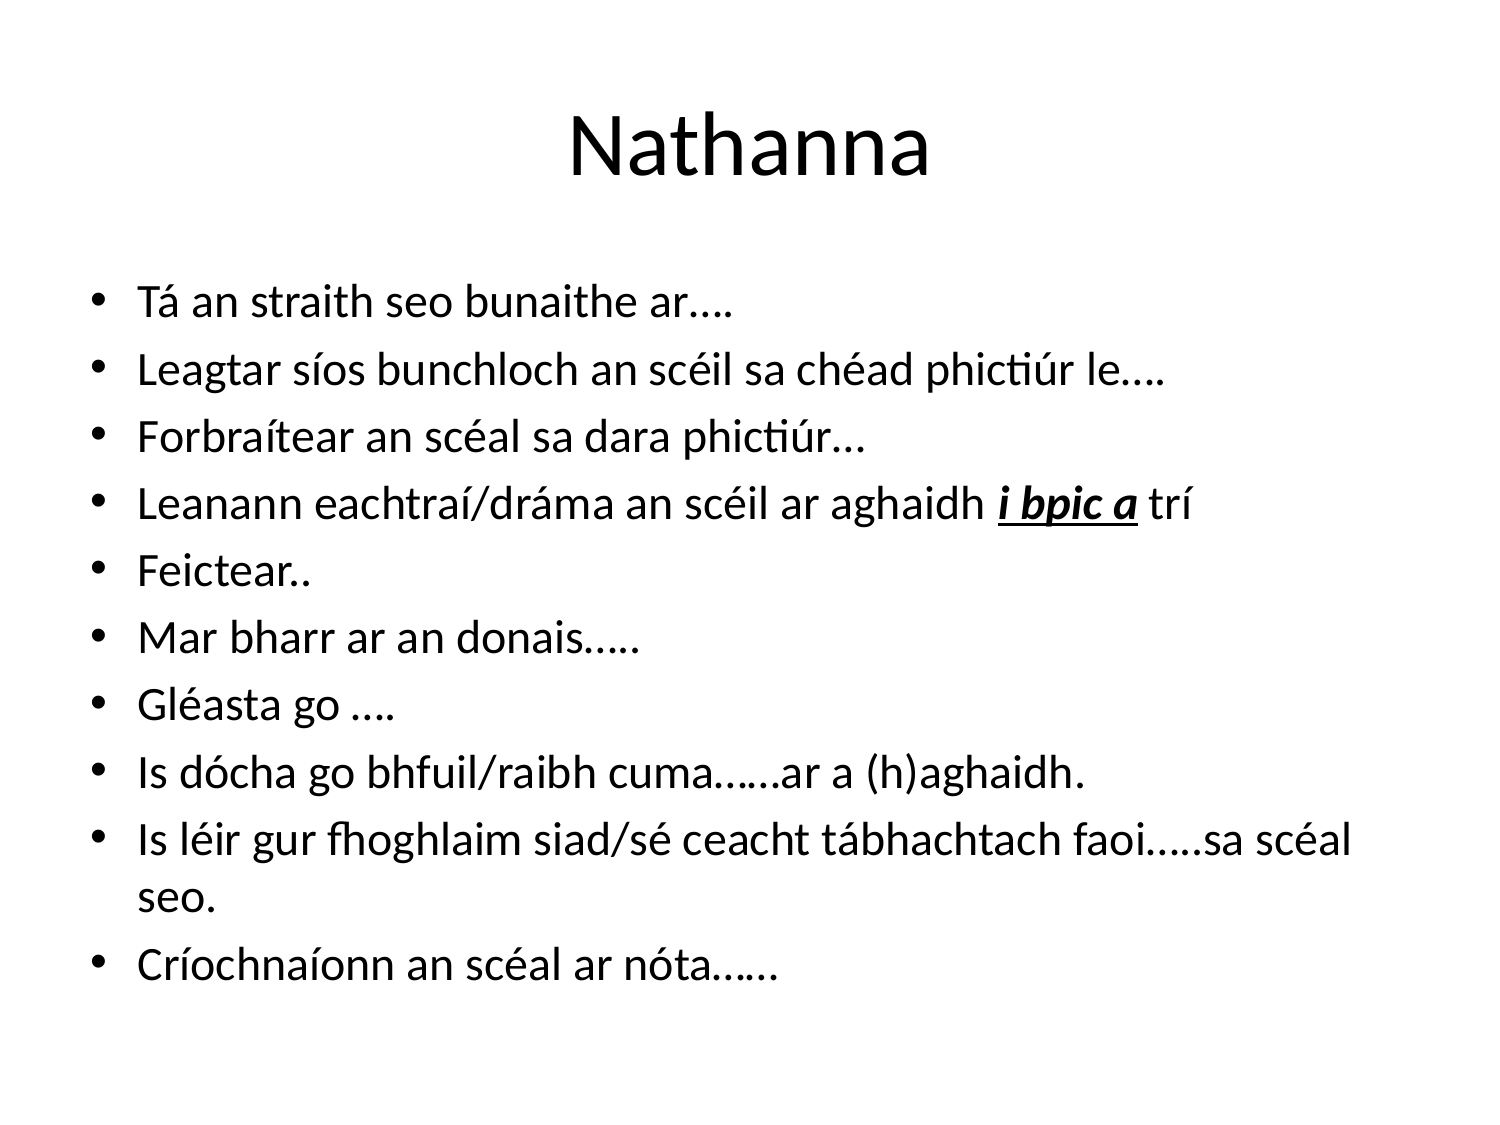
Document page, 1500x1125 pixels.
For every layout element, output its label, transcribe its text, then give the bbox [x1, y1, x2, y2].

title Nathanna [75, 45, 1425, 233]
list Tá an straith seo bunaithe ar…. Leagtar síos bunchloch an scéil sa chéad phictiúr le…. Forbraítear an scéal sa dara phictiúr… Leanann eachtraí/dráma an scéil ar aghaidh i bpic a trí Feictear.. Mar bharr ar an donais….. Gléasta go …. Is dócha go bhfuil/raibh cuma……ar a (h)aghaidh. Is léir gur fhoghlaim siad/sé ceacht tábhachtach faoi…..sa scéal seo. Críochnaíonn an scéal ar nóta…… [75, 262, 1425, 1005]
